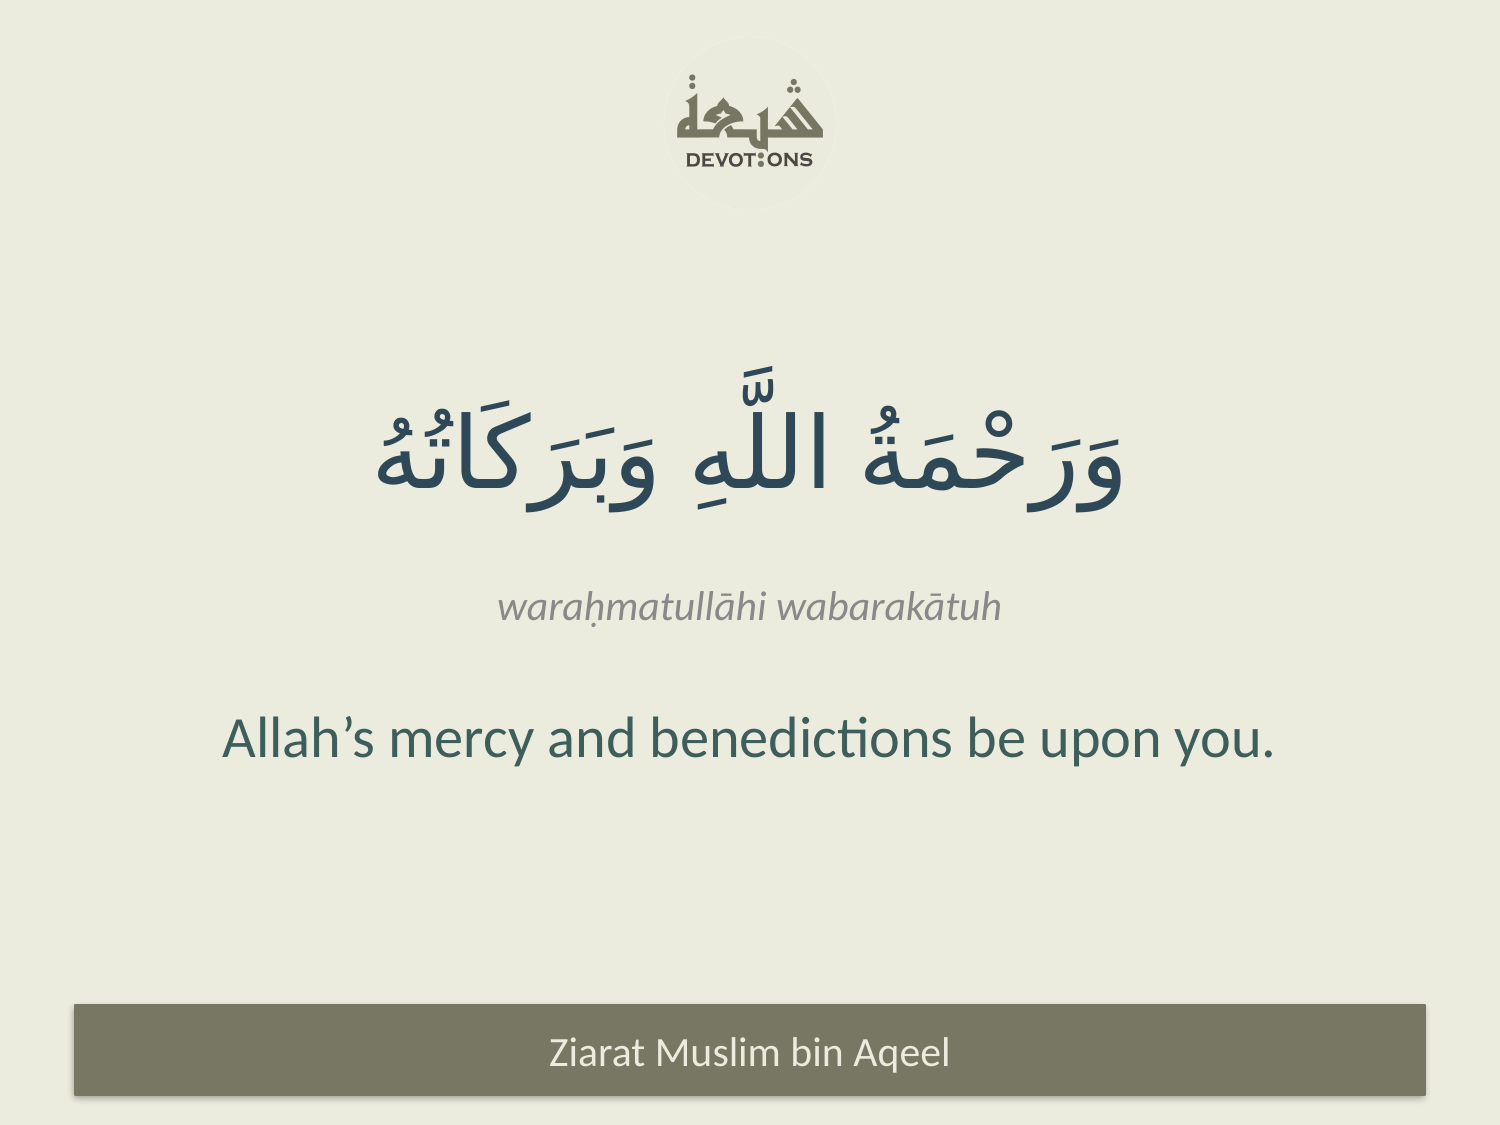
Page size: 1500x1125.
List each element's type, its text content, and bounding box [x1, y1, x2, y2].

text_box [74, 1004, 1426, 1096]
text_box وَرَحْمَةُ اللَّهِ وَبَرَكَاتُهُ waraḥmatullāhi wabarakātuh Allah’s mercy and benedictions be upon you. [74, 381, 1425, 776]
text_box Ziarat Muslim bin Aqeel [534, 1017, 966, 1083]
picture [656, 29, 844, 218]
